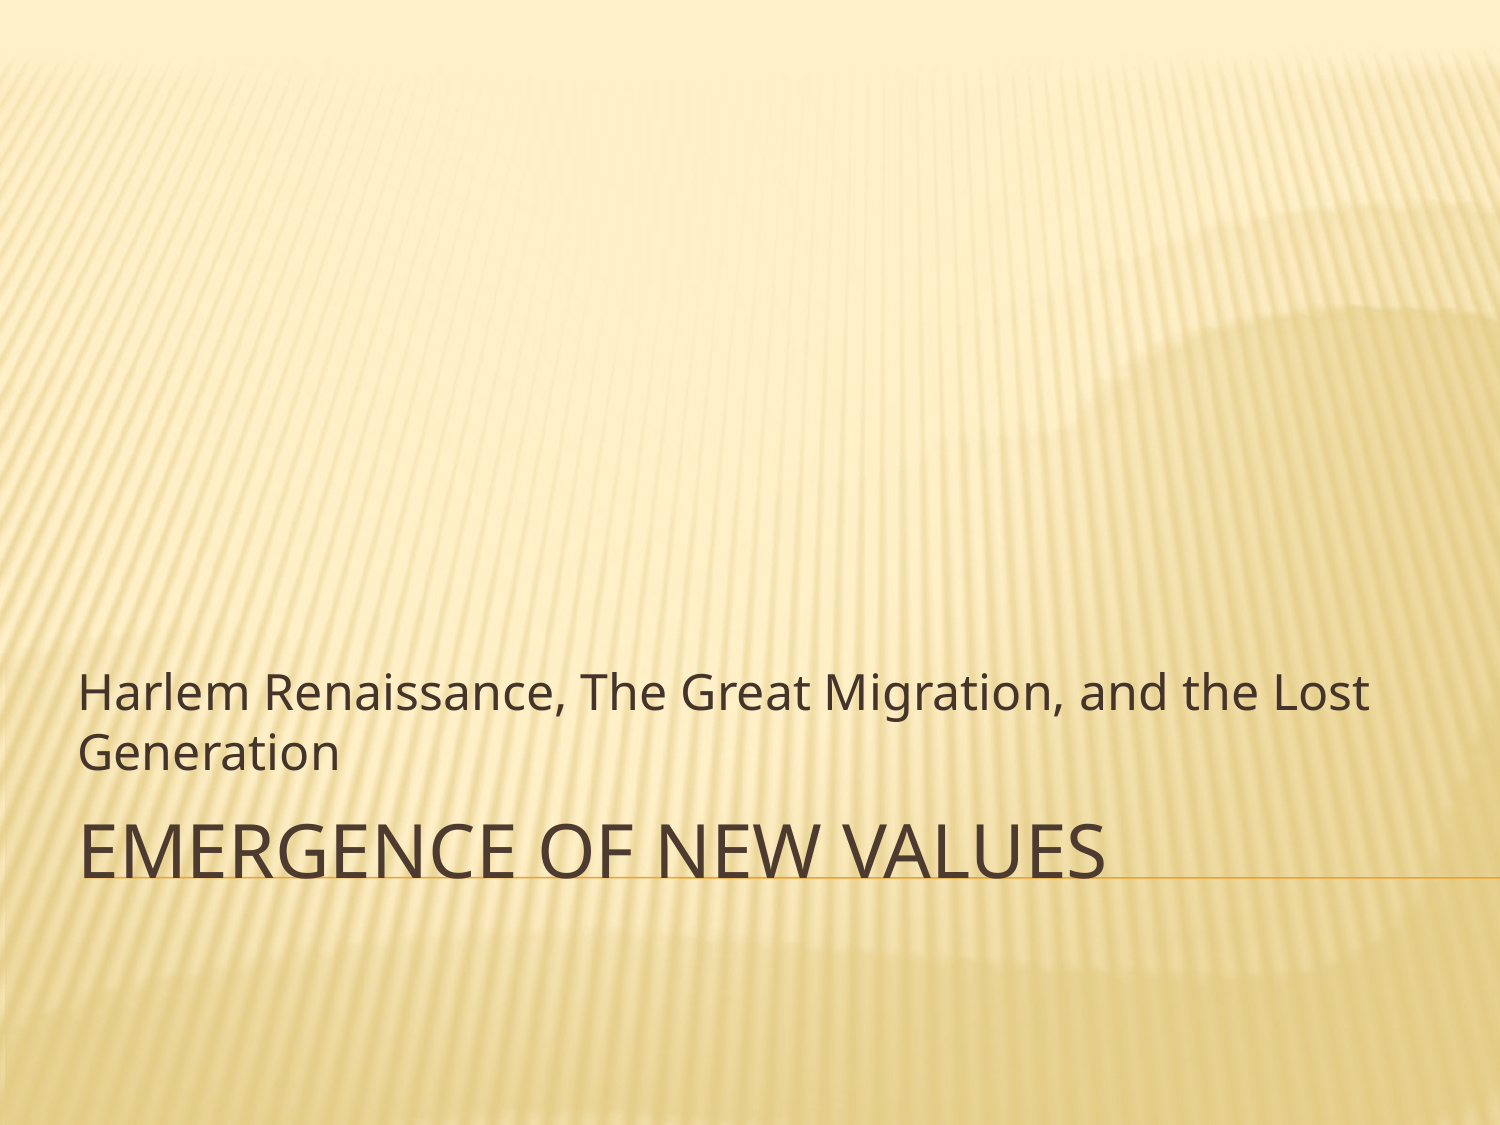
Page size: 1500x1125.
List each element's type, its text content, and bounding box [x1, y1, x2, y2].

title Emergence of New values [62, 796, 1450, 997]
subtitle Harlem Renaissance, The Great Migration, and the Lost Generation [62, 637, 1450, 788]
